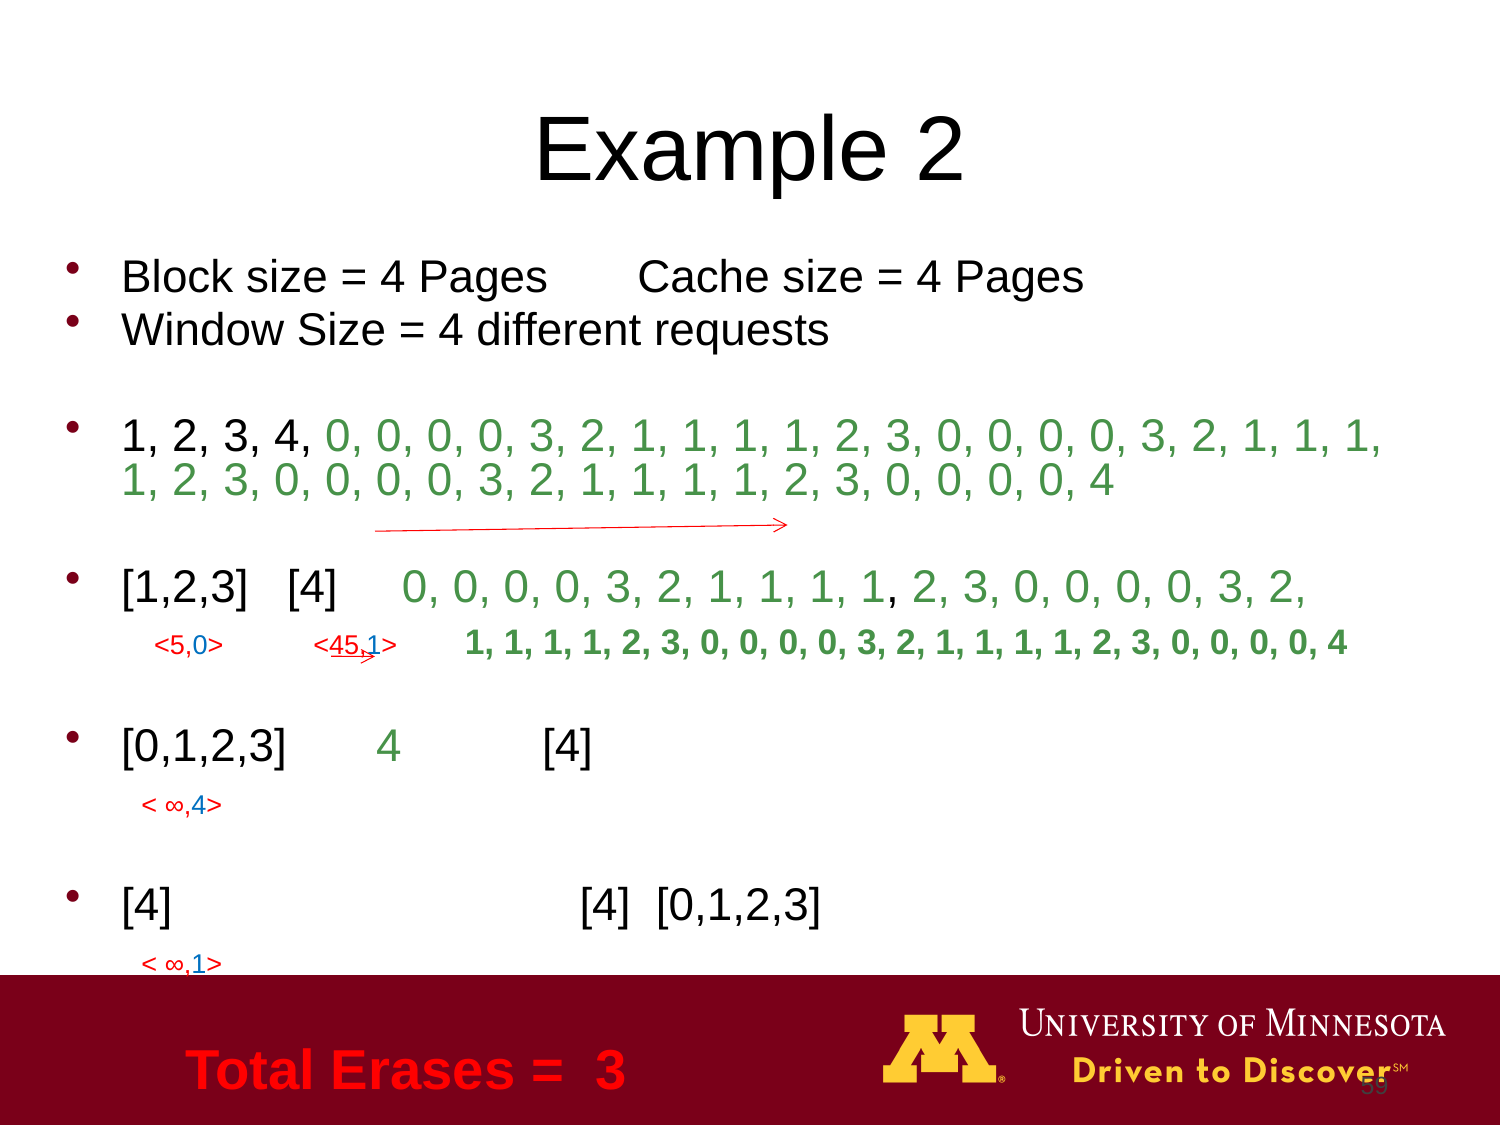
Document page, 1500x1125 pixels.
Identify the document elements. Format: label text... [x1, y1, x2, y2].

list Block size = 4 Pages Cache size = 4 Pages Window Size = 4 different requests 1, 2, 3, 4, 0, 0, 0, 0, 3, 2, 1, 1, 1, 1, 2, 3, 0, 0, 0, 0, 3, 2, 1, 1, 1, 1, 2, 3, 0, 0, 0, 0, 3, 2, 1, 1, 1, 1, 2, 3, 0, 0, 0, 0, 4 [1,2,3] [4] 0, 0, 0, 0, 3, 2, 1, 1, 1, 1, 2, 3, 0, 0, 0, 0, 3, 2, <5,0> <45,1> 1, 1, 1, 1, 2, 3, 0, 0, 0, 0, 3, 2, 1, 1, 1, 1, 2, 3, 0, 0, 0, 0, 4 [0,1,2,3] 4 [4] < ∞,4> [4] [4] [0,1,2,3] < ∞,1> Total Erases = 3 [50, 249, 1425, 1050]
title Example 2 [112, 50, 1388, 238]
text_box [374, 524, 788, 532]
picture [0, 975, 1500, 1125]
slide_number 59 [1345, 1062, 1467, 1108]
